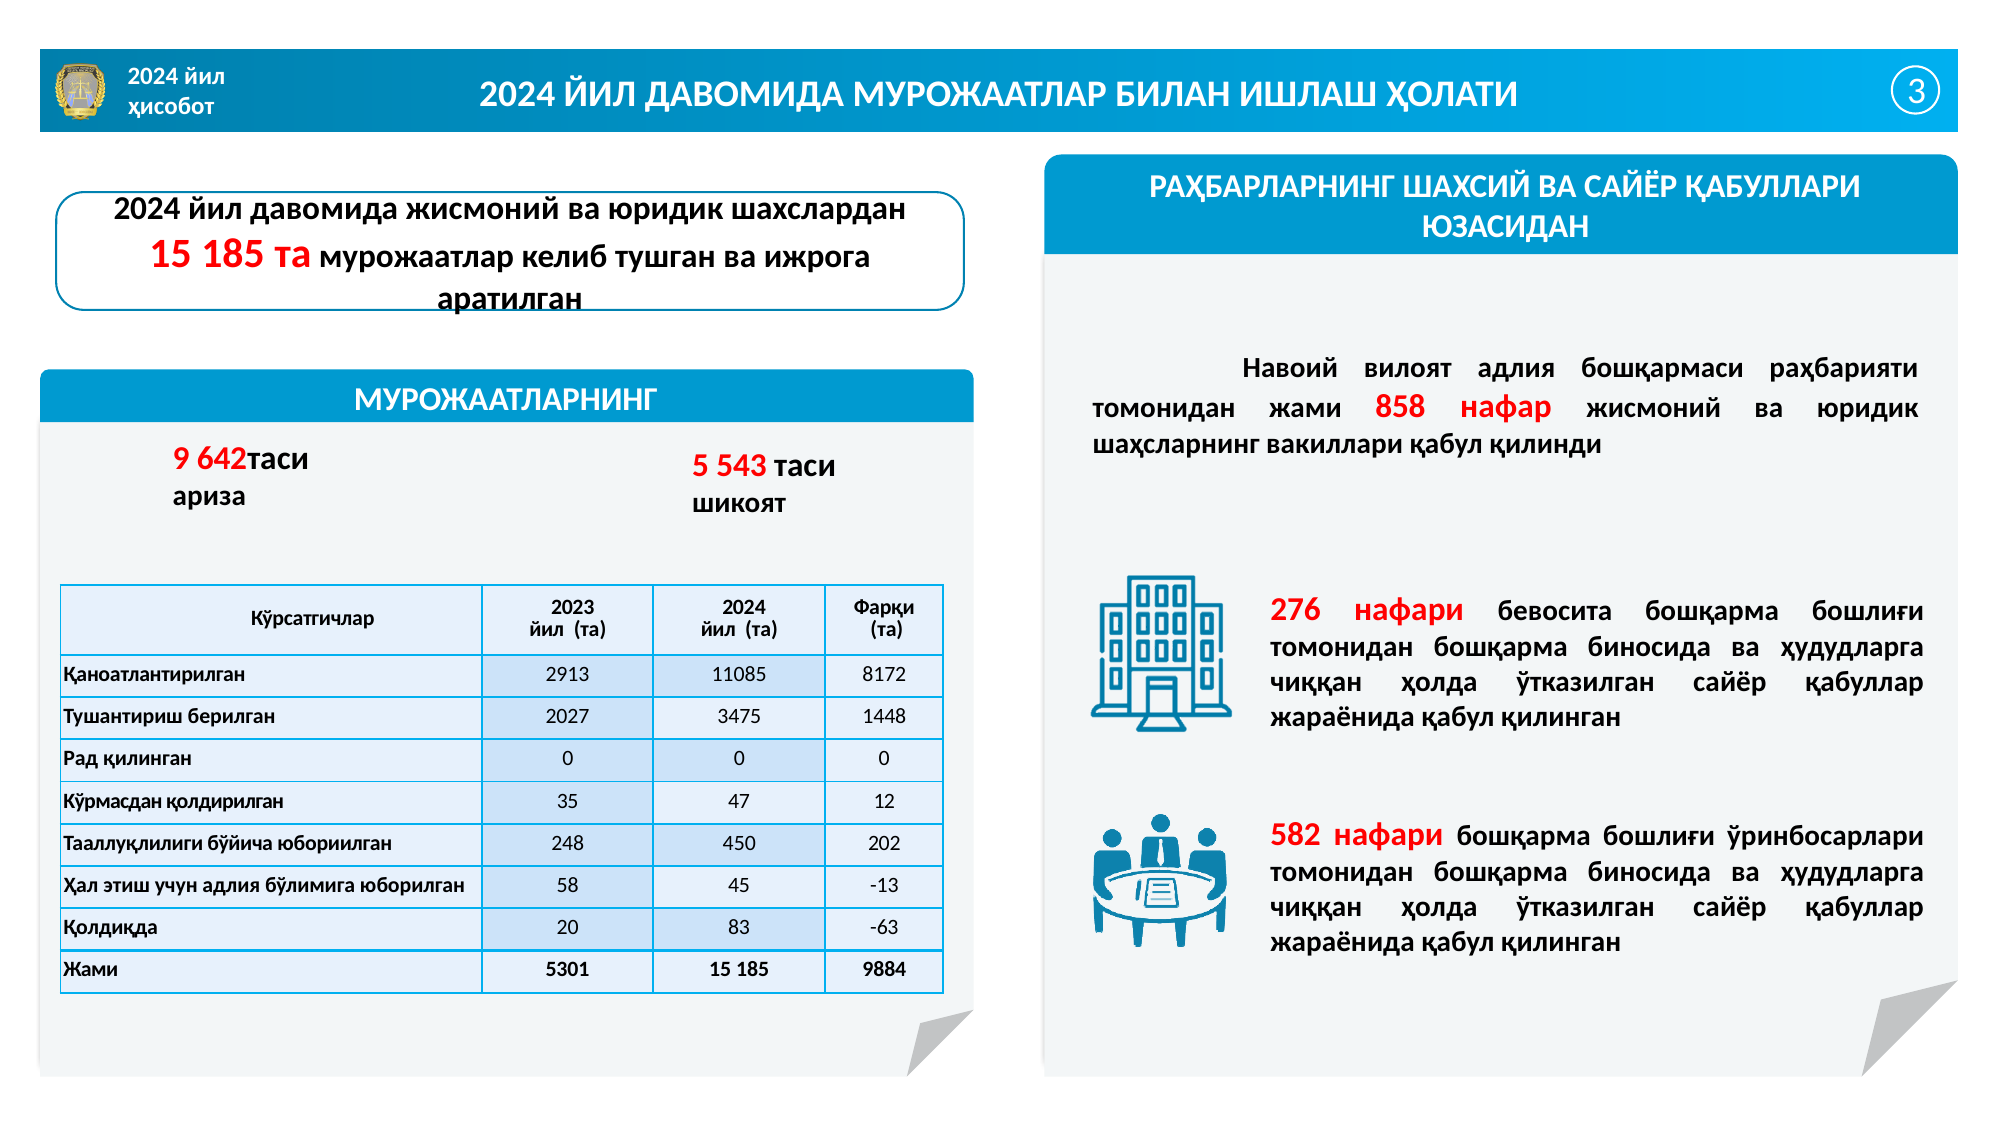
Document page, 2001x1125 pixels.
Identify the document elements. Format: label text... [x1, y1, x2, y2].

text_box 276 нафари бевосита бошқарма бошлиғи томонидан бошқарма биносида ва ҳудудларга чиққан ҳолда ўтказилган сайёр қабуллар жараёнида қабул қилинган [1255, 580, 1940, 740]
table_cell 0 [654, 740, 824, 781]
text_box 2024 йил давомида жисмоний ва юридик шахслардан 15 185 та мурожаатлар келиб тушган вa ижрога аратилган [55, 191, 965, 311]
text_box [40, 369, 974, 423]
text_box 5 543 таси шикоят [677, 435, 861, 526]
table_cell 450 [654, 825, 824, 865]
table_cell 248 [483, 825, 652, 865]
table_cell 20 [483, 909, 652, 949]
table_header Кўрсатгичлар [61, 586, 481, 654]
table_cell 1448 [826, 698, 942, 738]
table_cell 47 [654, 782, 824, 823]
table_cell Рад қилинган [61, 740, 481, 781]
table_cell 202 [826, 825, 942, 865]
table_cell Kўрмасдан қолдирилган [61, 782, 481, 823]
table_cell 35 [483, 782, 652, 823]
table_cell 11085 [654, 656, 824, 696]
picture [1085, 806, 1234, 955]
table_cell Қаноатлантирилган [61, 656, 481, 696]
table_cell 15 185 [654, 952, 824, 992]
table_cell Тушантириш берилган [61, 698, 481, 738]
text_box 582 нафари бошқарма бошлиғи ўринбосарлари томонидан бошқарма биносида ва ҳудудларга чиққан ҳолда ўтказилган сайёр қабуллар жараёнида қабул қилинган [1255, 805, 1940, 964]
text_box [1044, 154, 1958, 255]
table_cell 0 [483, 740, 652, 781]
text_box МУРОЖААТЛАРНИНГ [80, 377, 932, 418]
text_box [769, 428, 953, 480]
table_cell 5301 [483, 952, 652, 992]
text_box РАҲБАРЛАРНИНГ ШАХСИЙ ВА САЙЁР ҚАБУЛЛАРИ ЮЗАСИДАН [1072, 164, 1940, 245]
table_cell 8172 [826, 656, 942, 696]
table_cell 45 [654, 867, 824, 907]
table_cell 12 [826, 782, 942, 823]
table_header Фарқи (та) [826, 586, 942, 654]
table_cell -13 [826, 867, 942, 907]
table_cell Тааллуқлилиги бўйича юбориилган [61, 825, 481, 865]
text_box Навоий вилоят адлия бошқармаси раҳбарияти томонидан жами 858 нафар жисмоний ва юридик шаҳсларнинг вакиллари қабул қилинди [1077, 341, 1935, 463]
table_cell 9884 [826, 952, 942, 992]
text_box [1044, 255, 1958, 1077]
table_cell Қолдиқда [61, 909, 481, 949]
text_box [40, 423, 974, 1077]
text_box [40, 49, 1958, 132]
table_cell -63 [826, 909, 942, 949]
table_cell 3475 [654, 698, 824, 738]
table_cell 58 [483, 867, 652, 907]
table_header 2024 йил (та) [654, 586, 824, 654]
table_header 2023 йил (та) [483, 586, 652, 654]
table_cell Жами [61, 952, 481, 992]
table_cell Ҳал этиш учун адлия бўлимига юборилган [61, 867, 481, 907]
table_cell 0 [826, 740, 942, 781]
table_cell 2913 [483, 656, 652, 696]
picture [1085, 558, 1239, 739]
text_box 9 642таси ариза [157, 428, 342, 519]
table_cell 2027 [483, 698, 652, 738]
table_cell 83 [654, 909, 824, 949]
